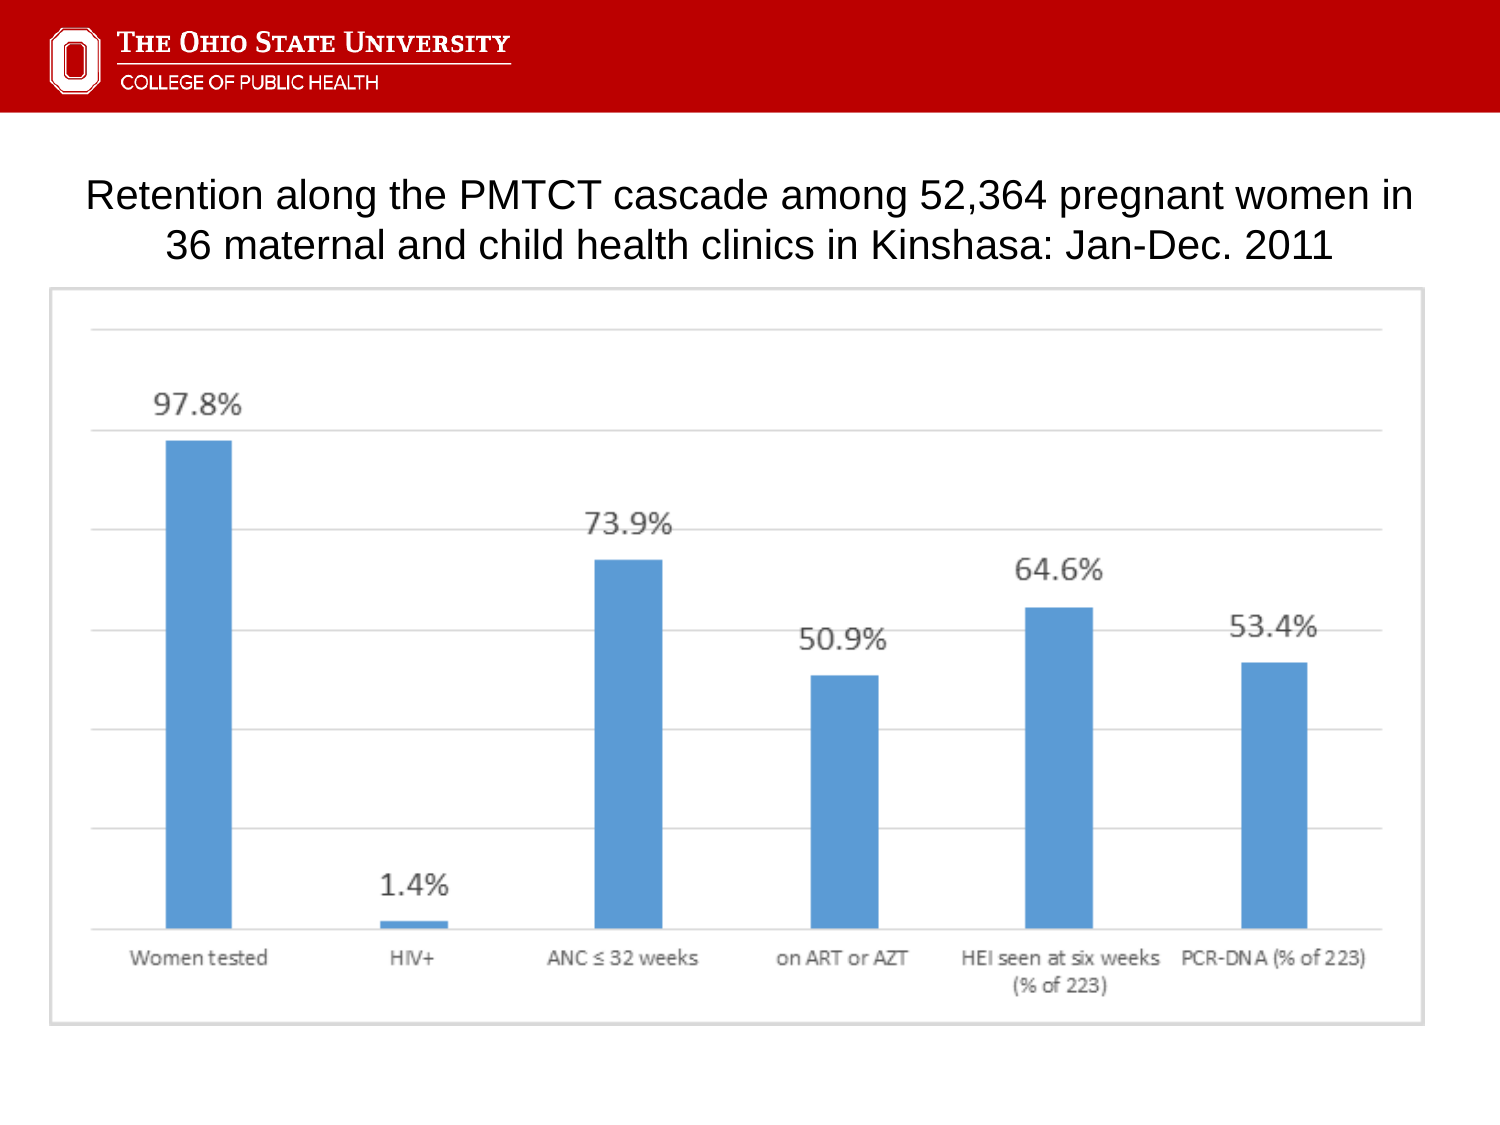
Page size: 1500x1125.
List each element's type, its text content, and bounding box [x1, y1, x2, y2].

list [49, 287, 1426, 1026]
title Retention along the PMTCT cascade among 52,364 pregnant women in 36 maternal and child health clinics in Kinshasa: Jan-Dec. 2011 [50, 147, 1450, 288]
picture [37, 0, 525, 148]
